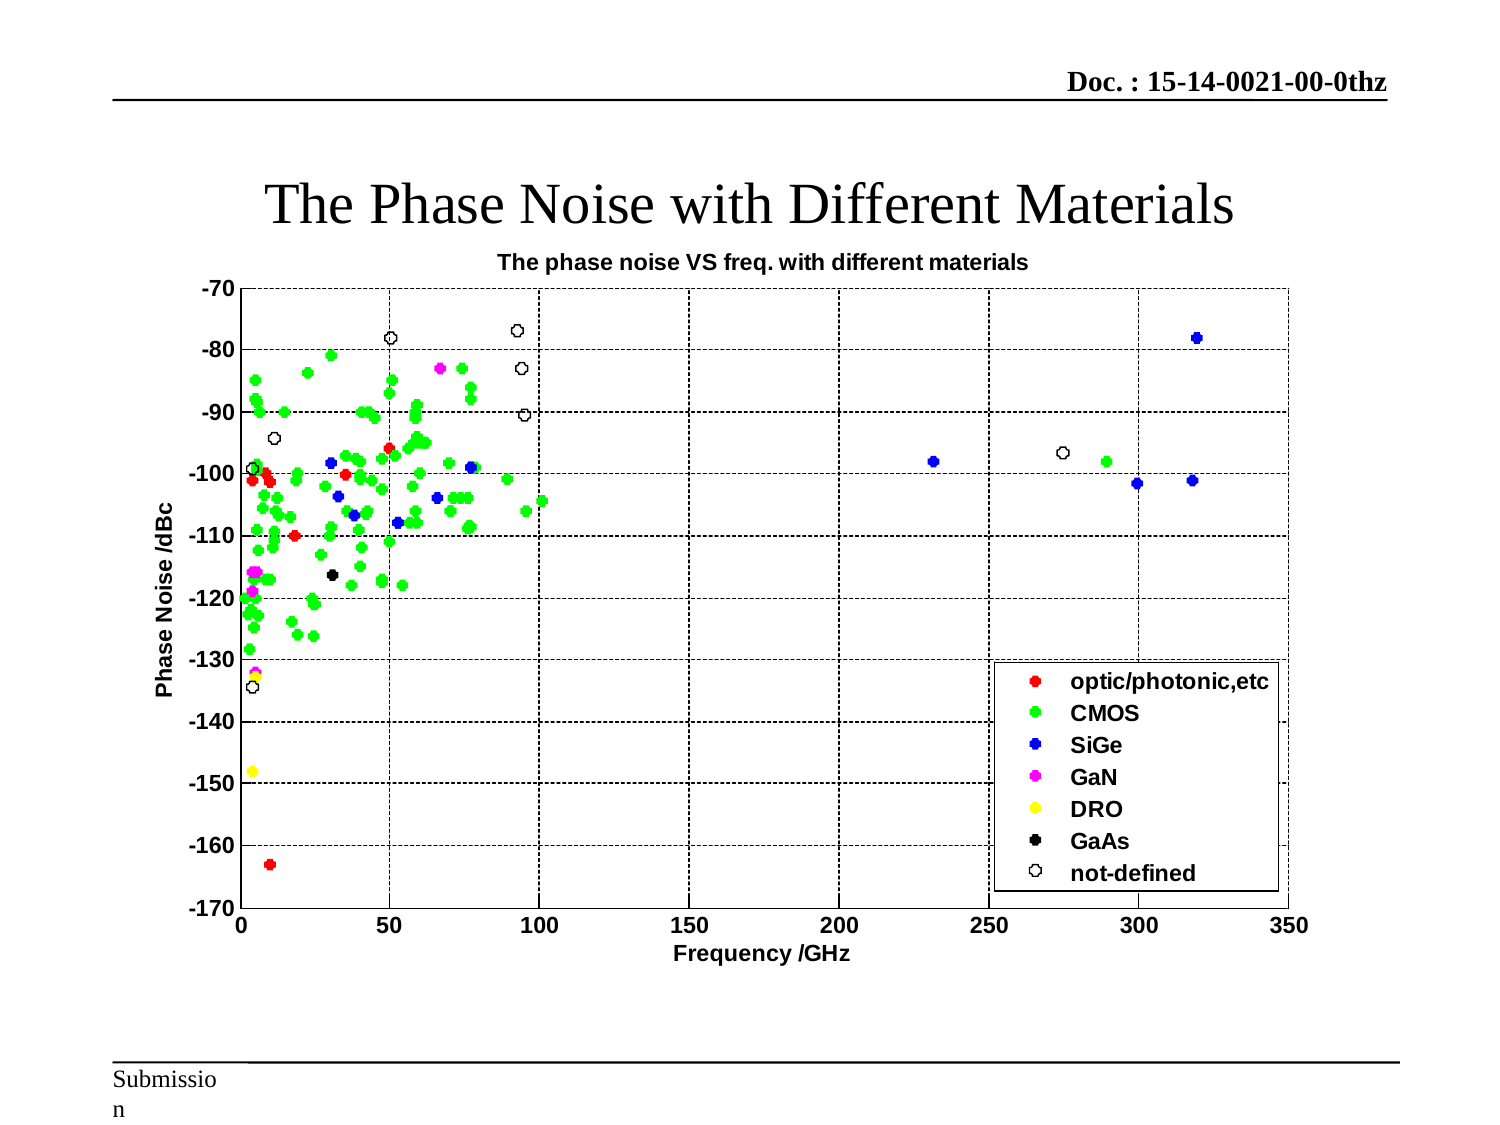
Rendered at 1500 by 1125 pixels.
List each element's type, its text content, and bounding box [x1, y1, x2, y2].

title The Phase Noise with Different Materials [112, 112, 1388, 230]
picture [64, 231, 1417, 993]
